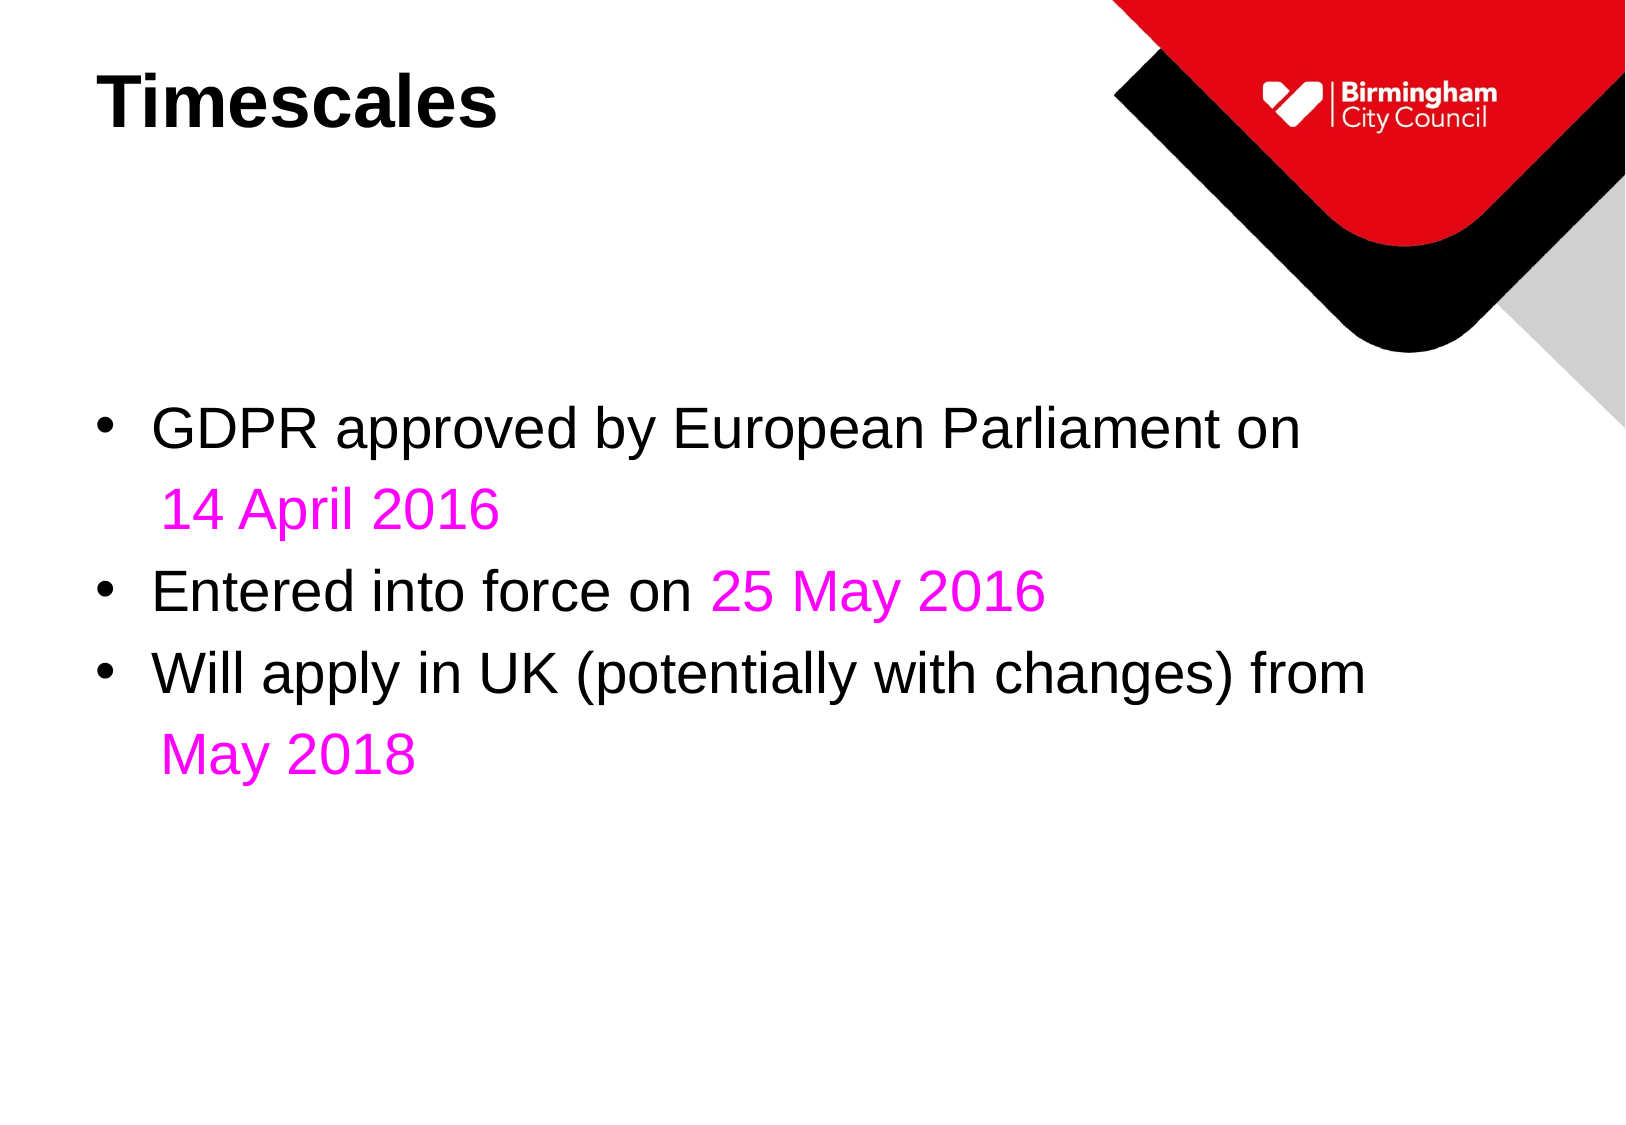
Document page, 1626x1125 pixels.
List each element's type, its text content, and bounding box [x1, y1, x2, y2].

picture [1093, 0, 1626, 442]
title Timescales [81, 45, 1544, 149]
list GDPR approved by European Parliament on 14 April 2016 Entered into force on 25 May 2016 Will apply in UK (potentially with changes) from May 2018 [80, 290, 1543, 1010]
